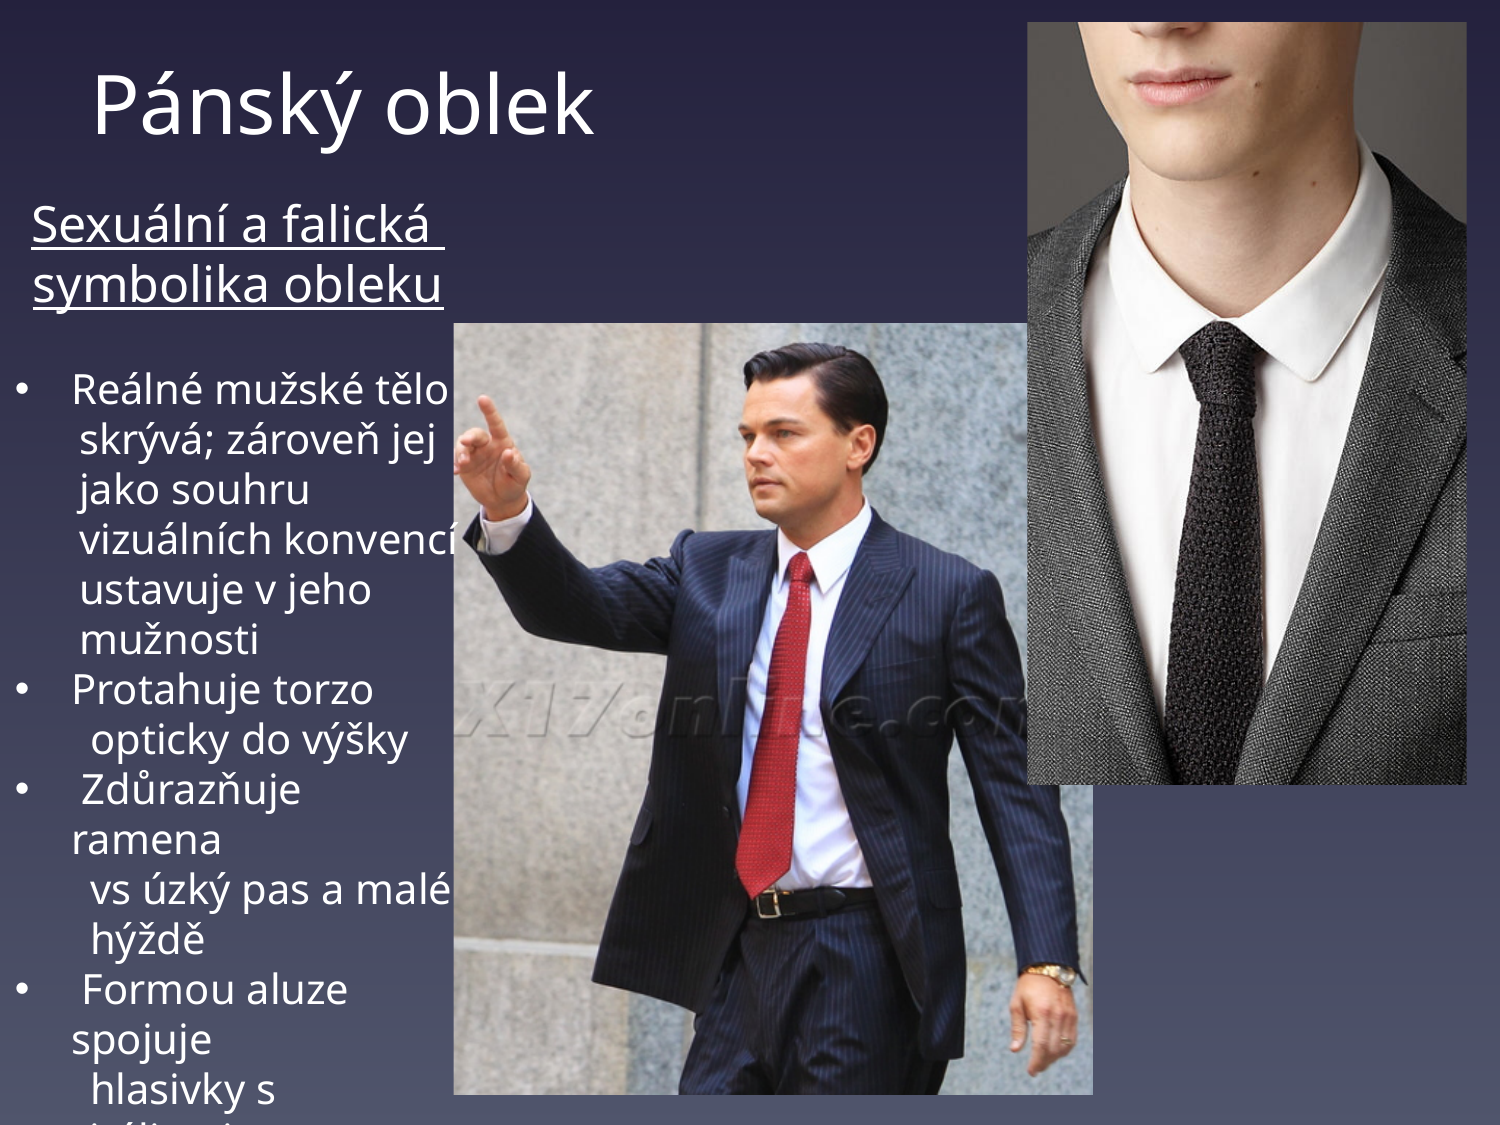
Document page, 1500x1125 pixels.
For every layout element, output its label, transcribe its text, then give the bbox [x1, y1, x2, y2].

picture [453, 22, 1467, 1096]
title Pánský oblek [75, 45, 1021, 160]
text_box Sexuální a falická symbolika obleku Reálné mužské tělo skrývá; zároveň jej jako souhru vizuálních konvencí ustavuje v jeho mužnosti Protahuje torzo opticky do výšky Zdůrazňuje ramena vs úzký pas a malé hýždě Formou aluze spojuje hlasivky s genitáliemi [0, 185, 477, 1125]
